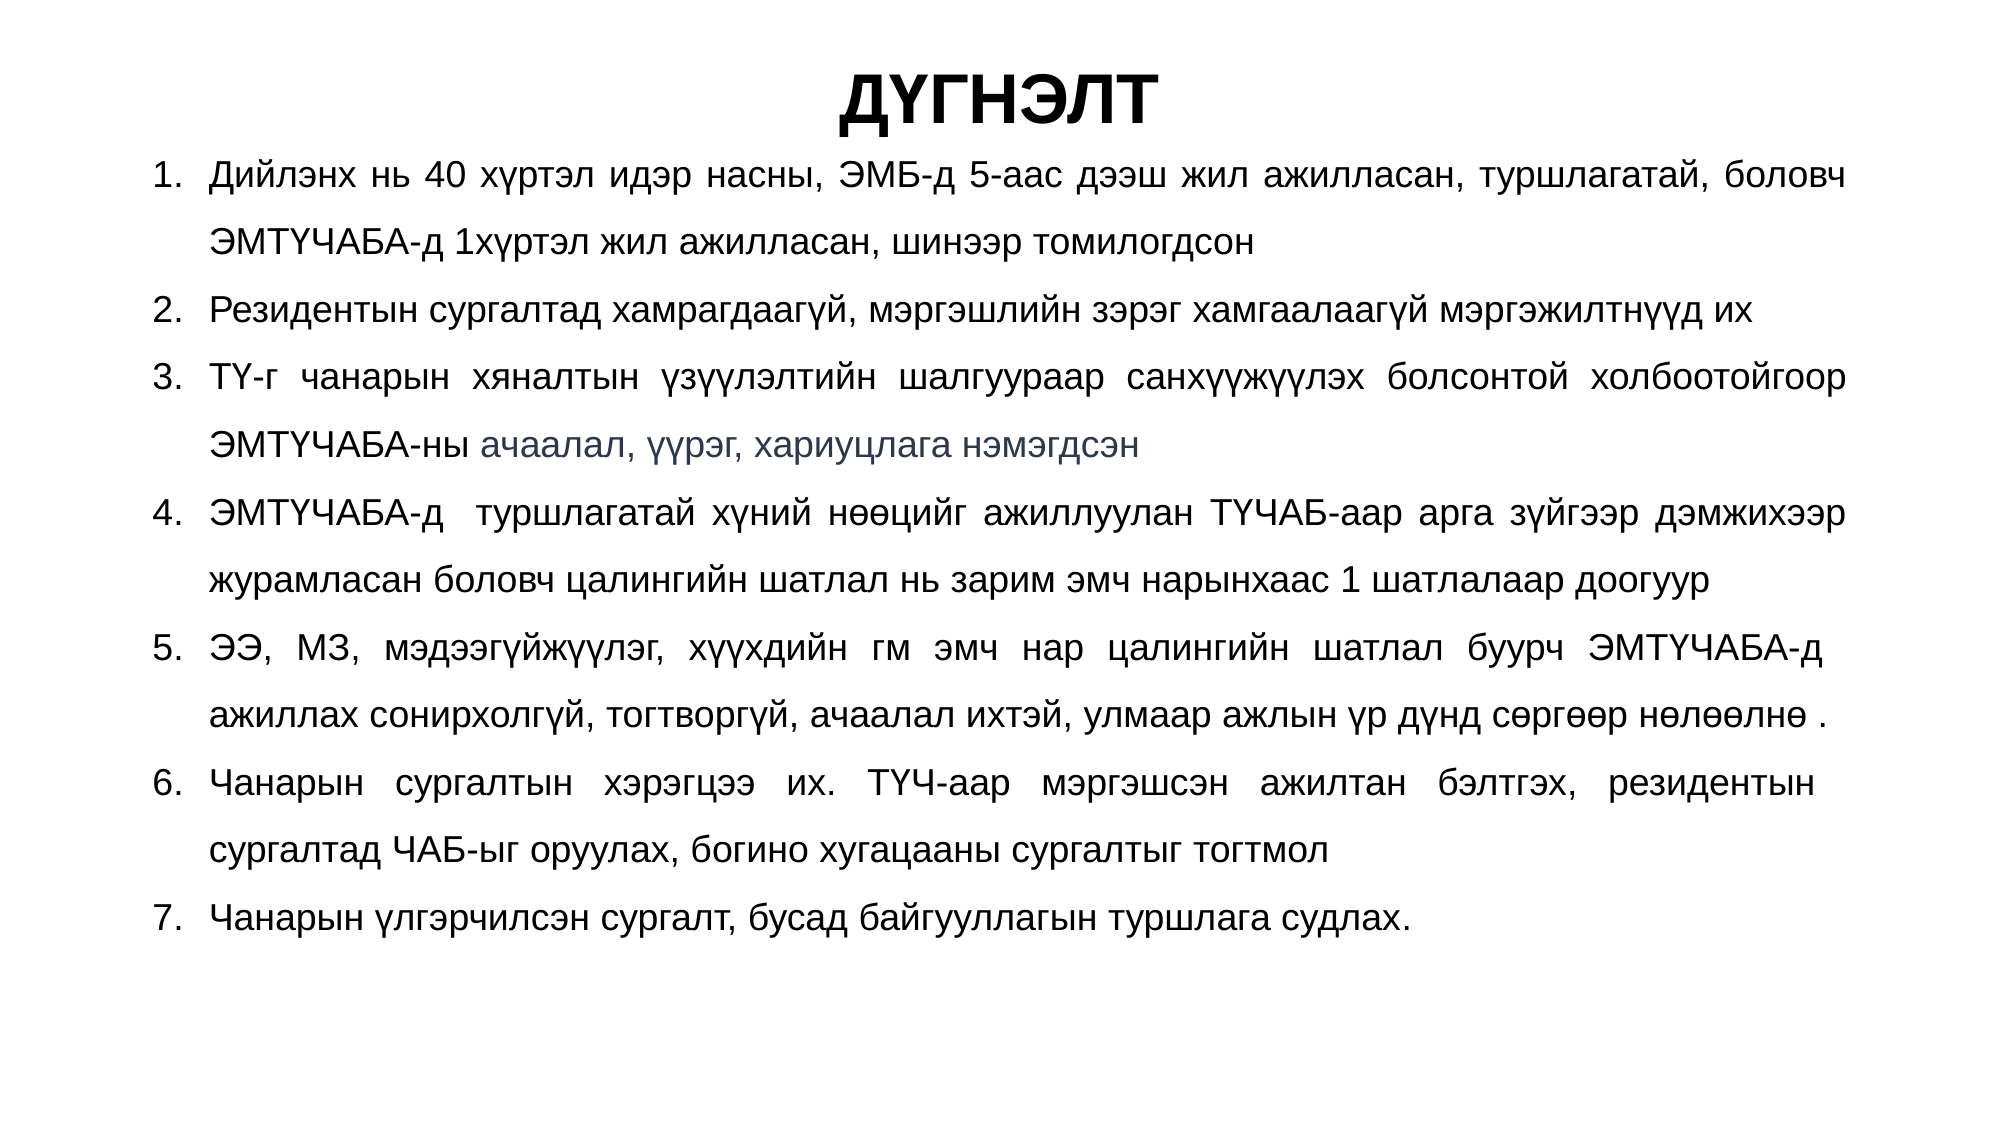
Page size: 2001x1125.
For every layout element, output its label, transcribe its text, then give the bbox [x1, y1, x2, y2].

title ДҮГНЭЛТ [137, 55, 1863, 120]
list Дийлэнх нь 40 хүртэл идэр насны, ЭМБ-д 5-аас дээш жил ажилласан, туршлагатай, боловч ЭМТҮЧАБА-д 1хүртэл жил ажилласан, шинээр томилогдсон Резидентын сургалтад хамрагдаагүй, мэргэшлийн зэрэг хамгаалаагүй мэргэжилтнүүд их ТҮ-г чанарын хяналтын үзүүлэлтийн шалгуураар санхүүжүүлэх болсонтой холбоотойгоор ЭМТҮЧАБА-ны ачаалал, үүрэг, хариуцлага нэмэгдсэн ЭМТҮЧАБА-д туршлагатай хүний нөөцийг ажиллуулан ТҮЧАБ-аар арга зүйгээр дэмжихээр журамласан боловч цалингийн шатлал нь зарим эмч нарынхаас 1 шатлалаар доогуур ЭЭ, МЗ, мэдээгүйжүүлэг, хүүхдийн гм эмч нар цалингийн шатлал буурч ЭМТҮЧАБА-д ажиллах сонирхолгүй, тогтворгүй, ачаалал ихтэй, улмаар ажлын үр дүнд сөргөөр нөлөөлнө . Чанарын сургалтын хэрэгцээ их. ТҮЧ-аар мэргэшсэн ажилтан бэлтгэх, резидентын сургалтад ЧАБ-ыг оруулах, богино хугацааны сургалтыг тогтмол Чанарын үлгэрчилсэн сургалт, бусад байгууллагын туршлага судлах. [137, 120, 1863, 1125]
